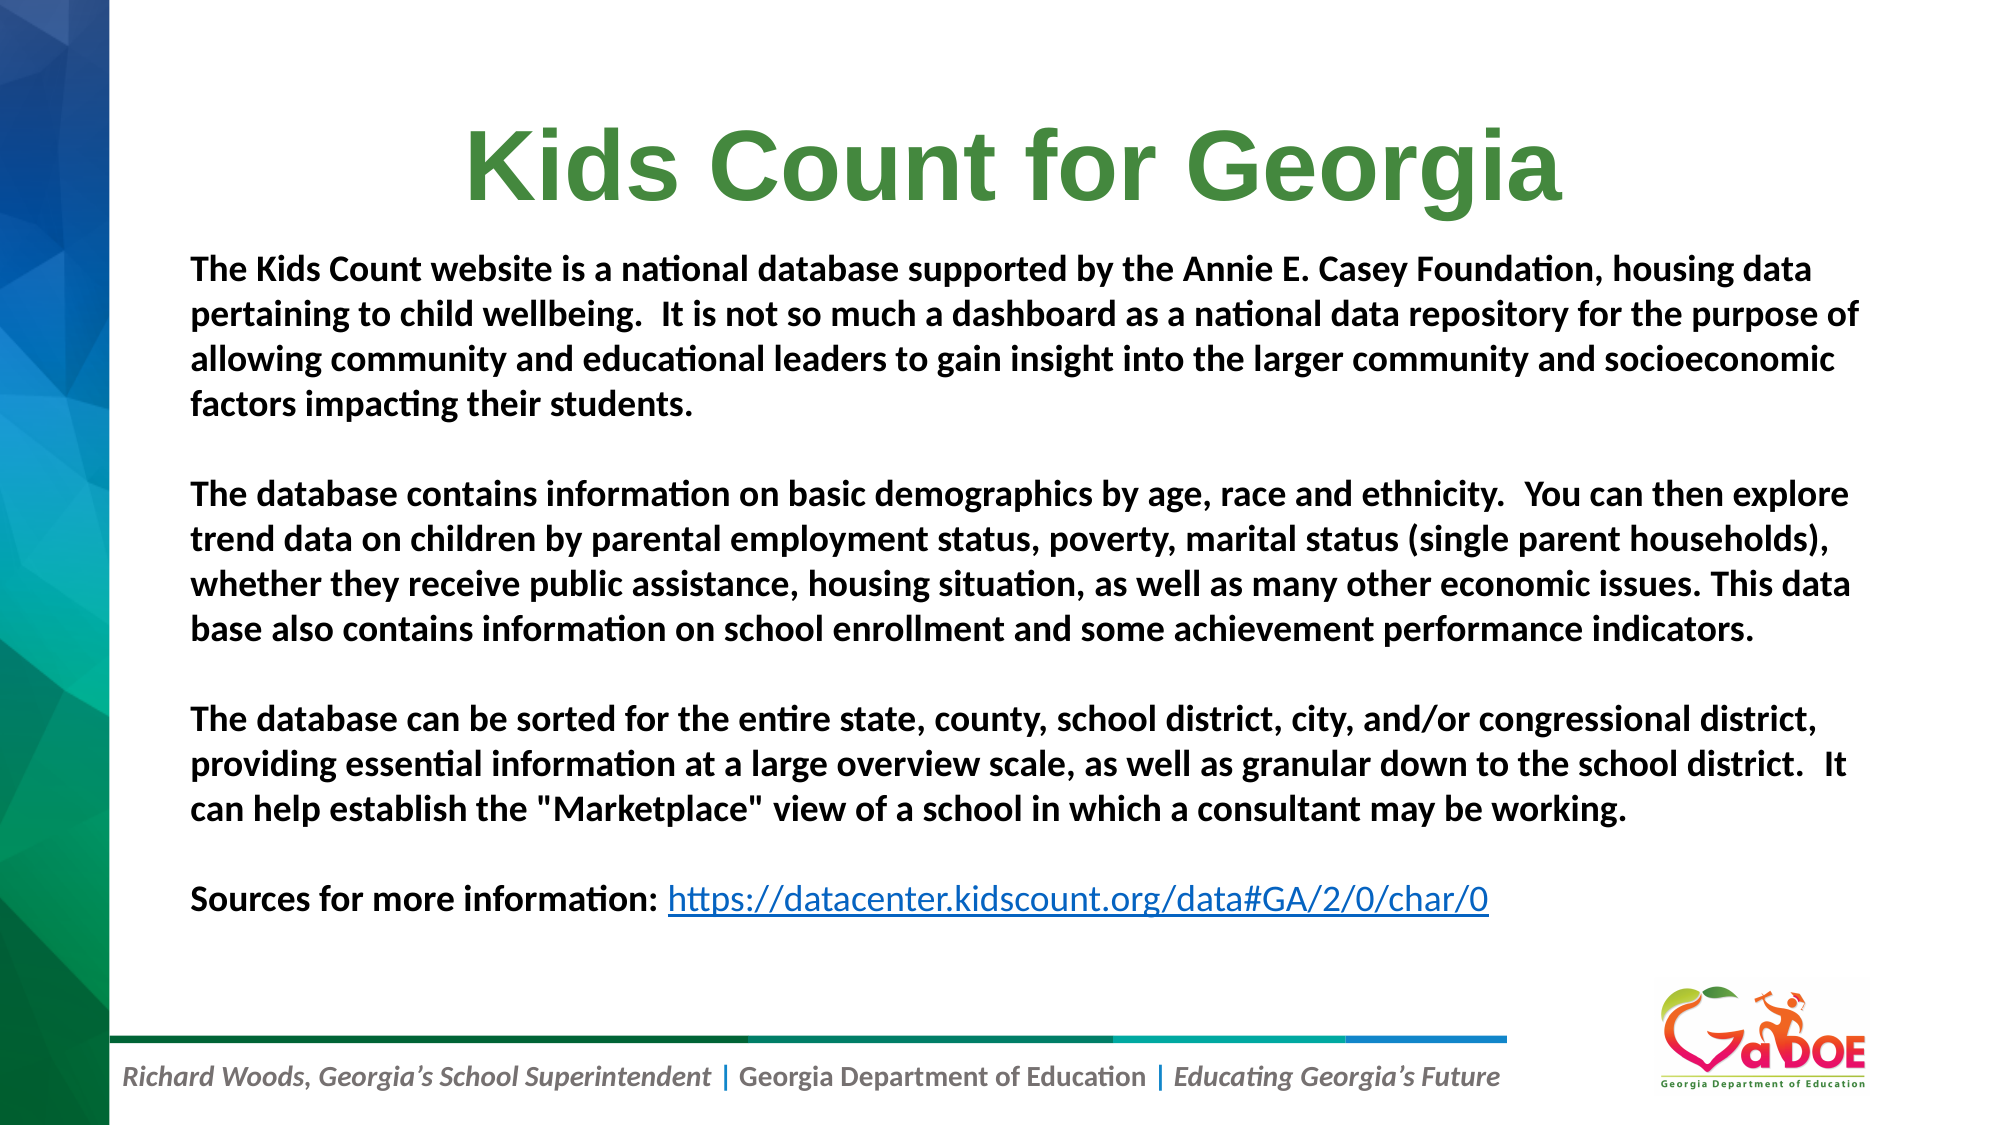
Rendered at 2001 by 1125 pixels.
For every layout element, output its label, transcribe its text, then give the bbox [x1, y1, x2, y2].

text_box The Kids Count website is a national database supported by the Annie E. Casey Foundation, housing data pertaining to child wellbeing. It is not so much a dashboard as a national data repository for the purpose of allowing community and educational leaders to gain insight into the larger community and socioeconomic factors impacting their students. The database contains information on basic demographics by age, race and ethnicity. You can then explore trend data on children by parental employment status, poverty, marital status (single parent households), whether they receive public assistance, housing situation, as well as many other economic issues. This data base also contains information on school enrollment and some achievement performance indicators. The database can be sorted for the entire state, county, school district, city, and/or congressional district, providing essential information at a large overview scale, as well as granular down to the school district. It can help establish the "Marketplace" view of a school in which a consultant may be working. Sources for more information: ​https://datacenter.kidscount.org/data#GA/2/0/char/0 [175, 236, 1904, 927]
picture [0, 0, 110, 1125]
picture [1654, 977, 1870, 1096]
title Kids Count for Georgia [165, 59, 1863, 278]
